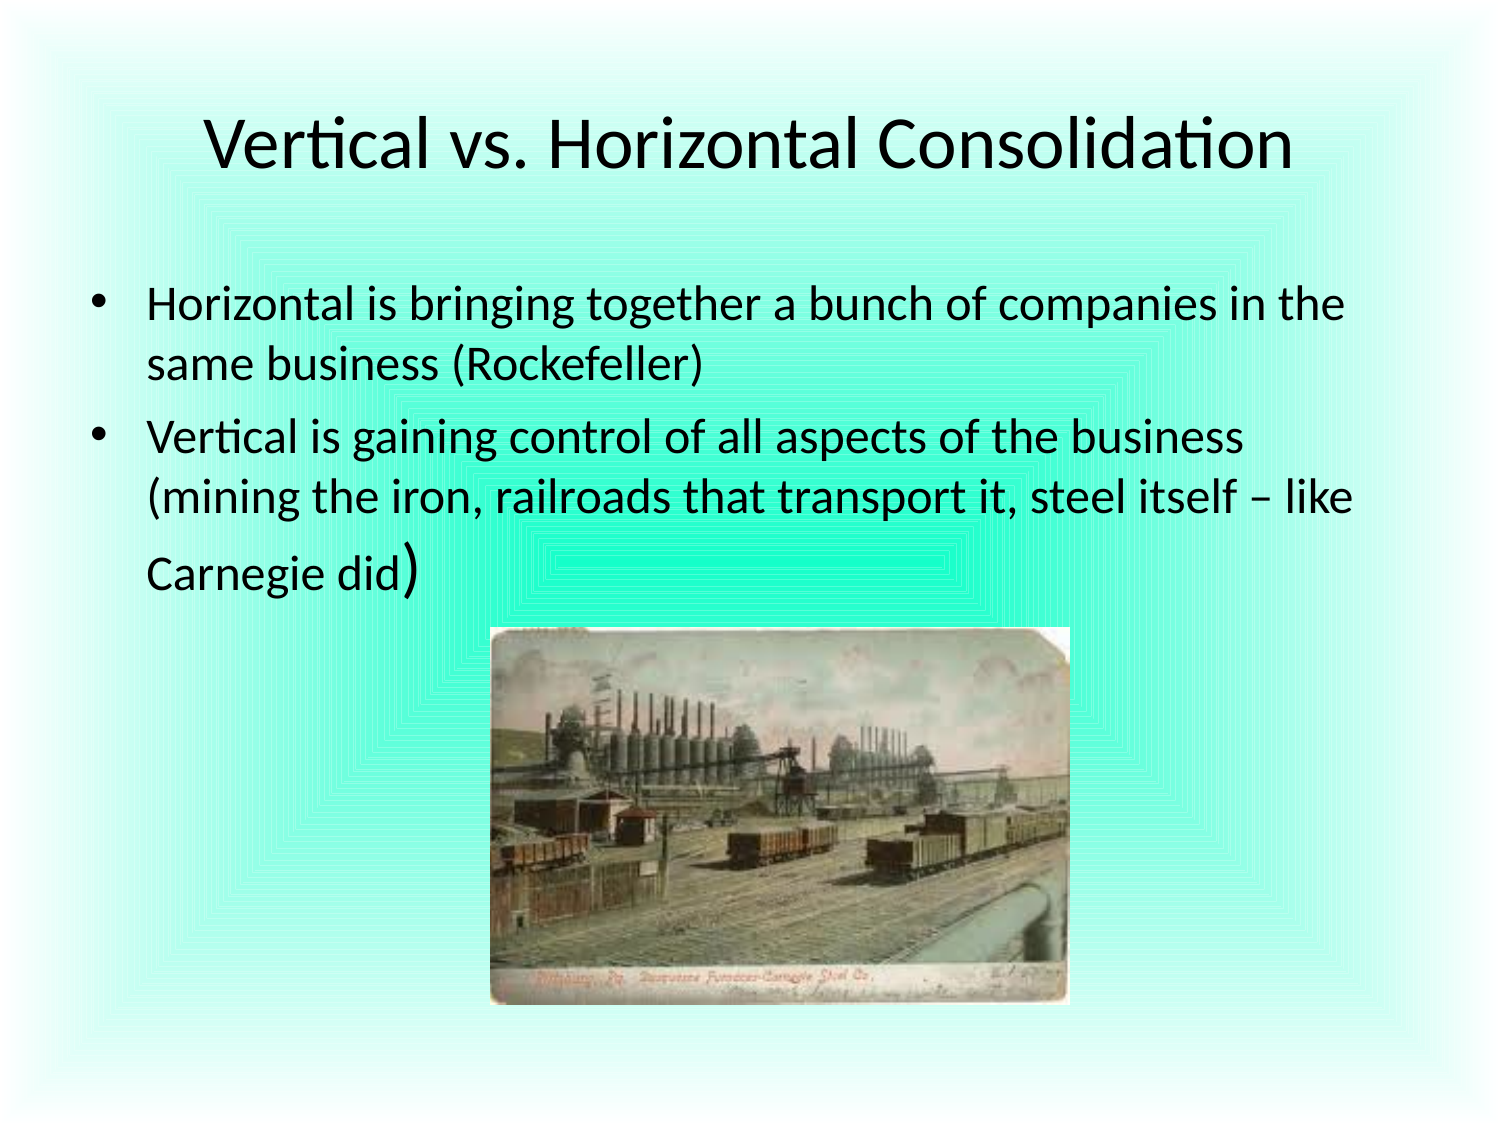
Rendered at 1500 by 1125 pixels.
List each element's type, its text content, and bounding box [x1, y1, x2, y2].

title Vertical vs. Horizontal Consolidation [75, 45, 1425, 233]
list Horizontal is bringing together a bunch of companies in the same business (Rockefeller) Vertical is gaining control of all aspects of the business (mining the iron, railroads that transport it, steel itself – like Carnegie did) [75, 262, 1425, 1005]
picture [490, 627, 1070, 1006]
